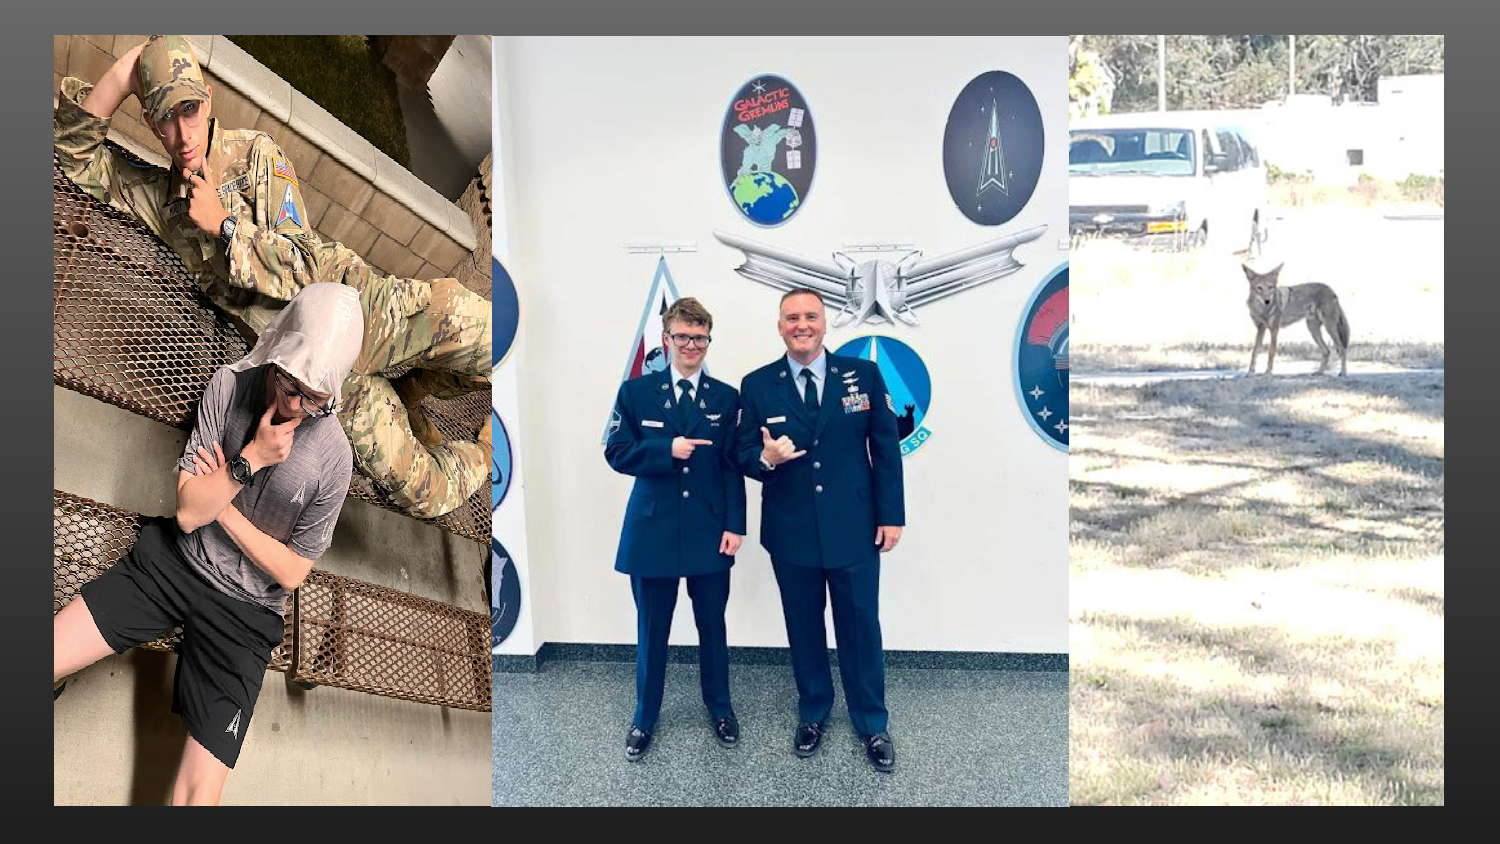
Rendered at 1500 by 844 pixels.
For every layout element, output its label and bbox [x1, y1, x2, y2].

picture [53, 35, 1444, 808]
